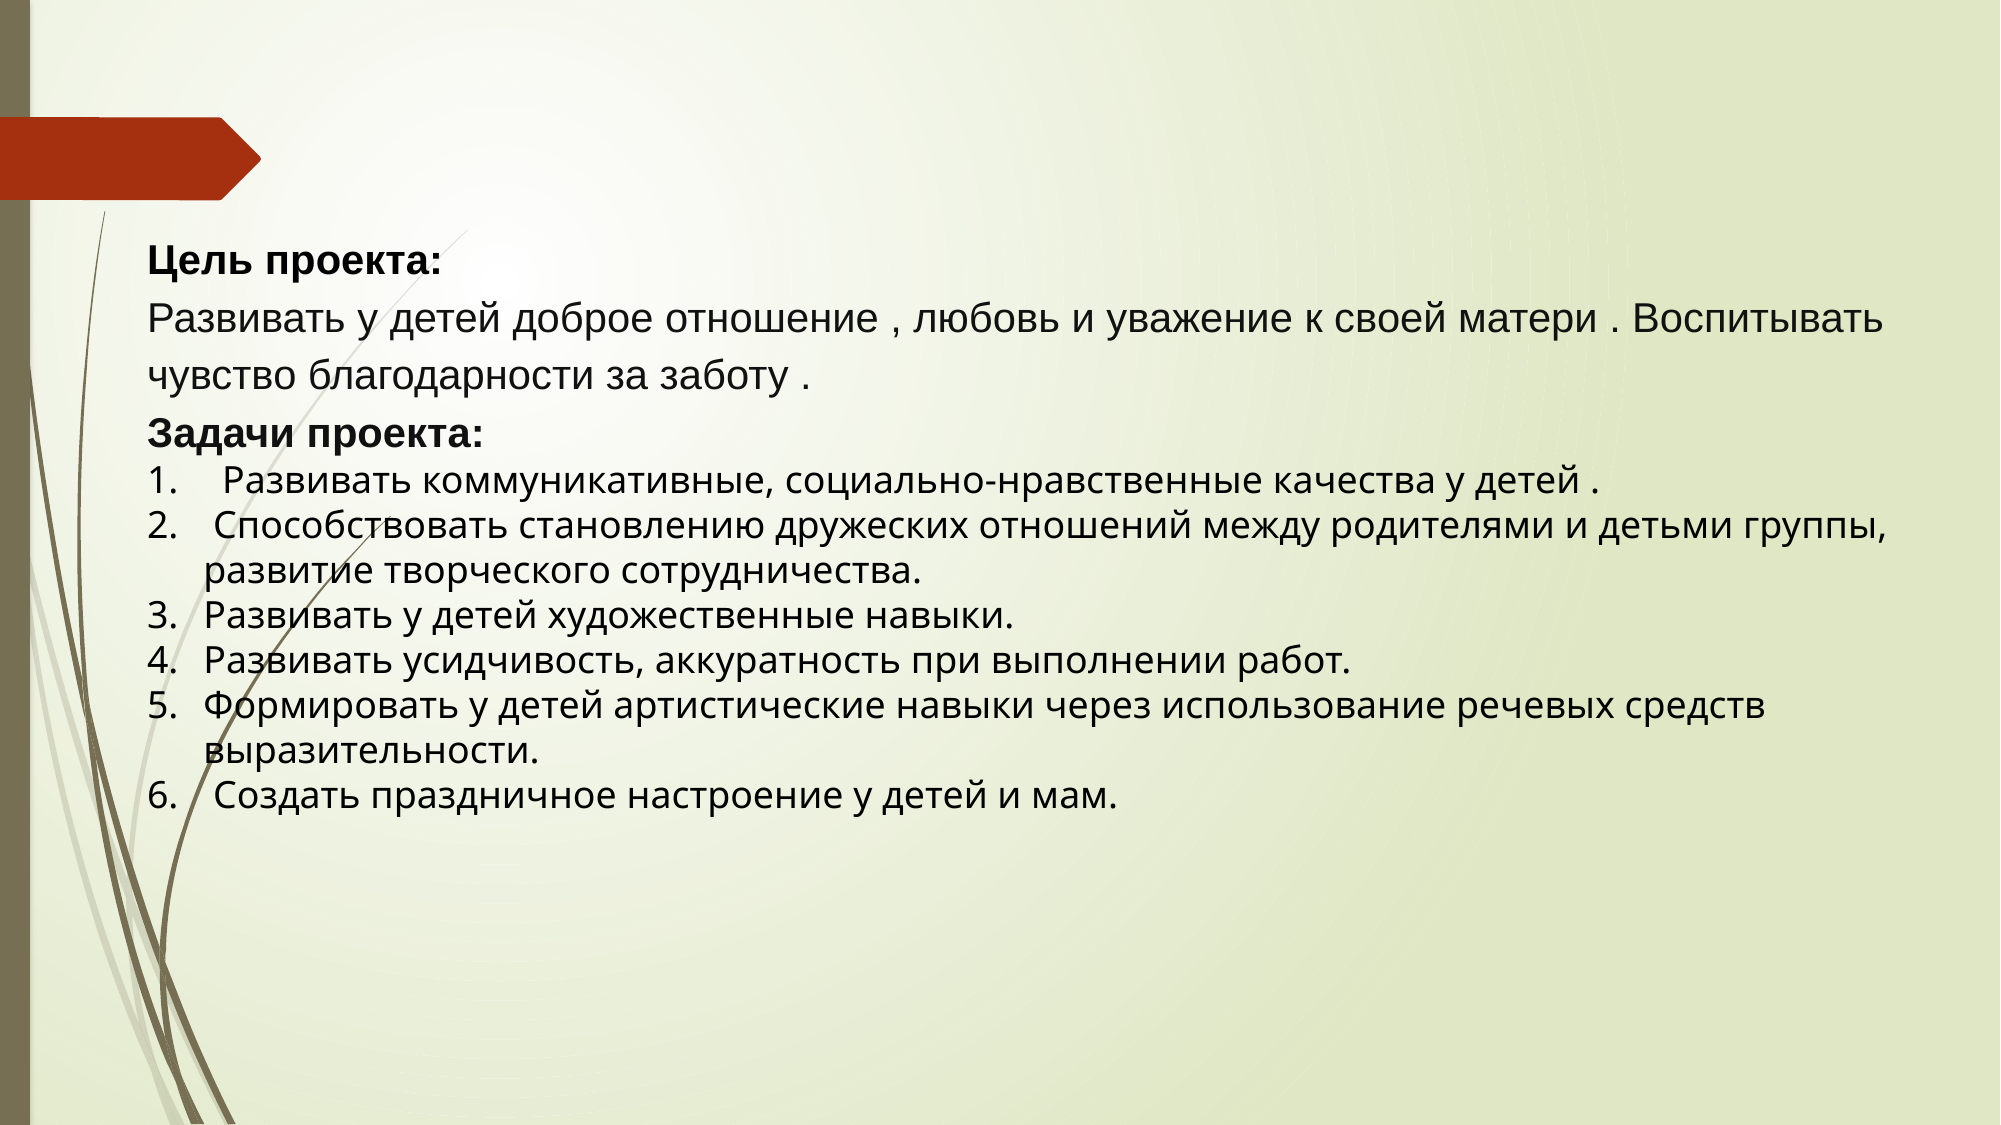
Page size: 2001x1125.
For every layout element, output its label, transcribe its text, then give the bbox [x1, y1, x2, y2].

text_box Цель проекта: Развивать у детей доброе отношение , любовь и уважение к своей матери . Воспитывать чувство благодарности за заботу . Задачи проекта: Развивать коммуникативные, социально-нравственные качества у детей . Способствовать становлению дружеских отношений между родителями и детьми группы, развитие творческого сотрудничества. Развивать у детей художественные навыки. Развивать усидчивость, аккуратность при выполнении работ. Формировать у детей артистические навыки через использование речевых средств выразительности. Создать праздничное настроение у детей и мам. [132, 218, 1930, 823]
